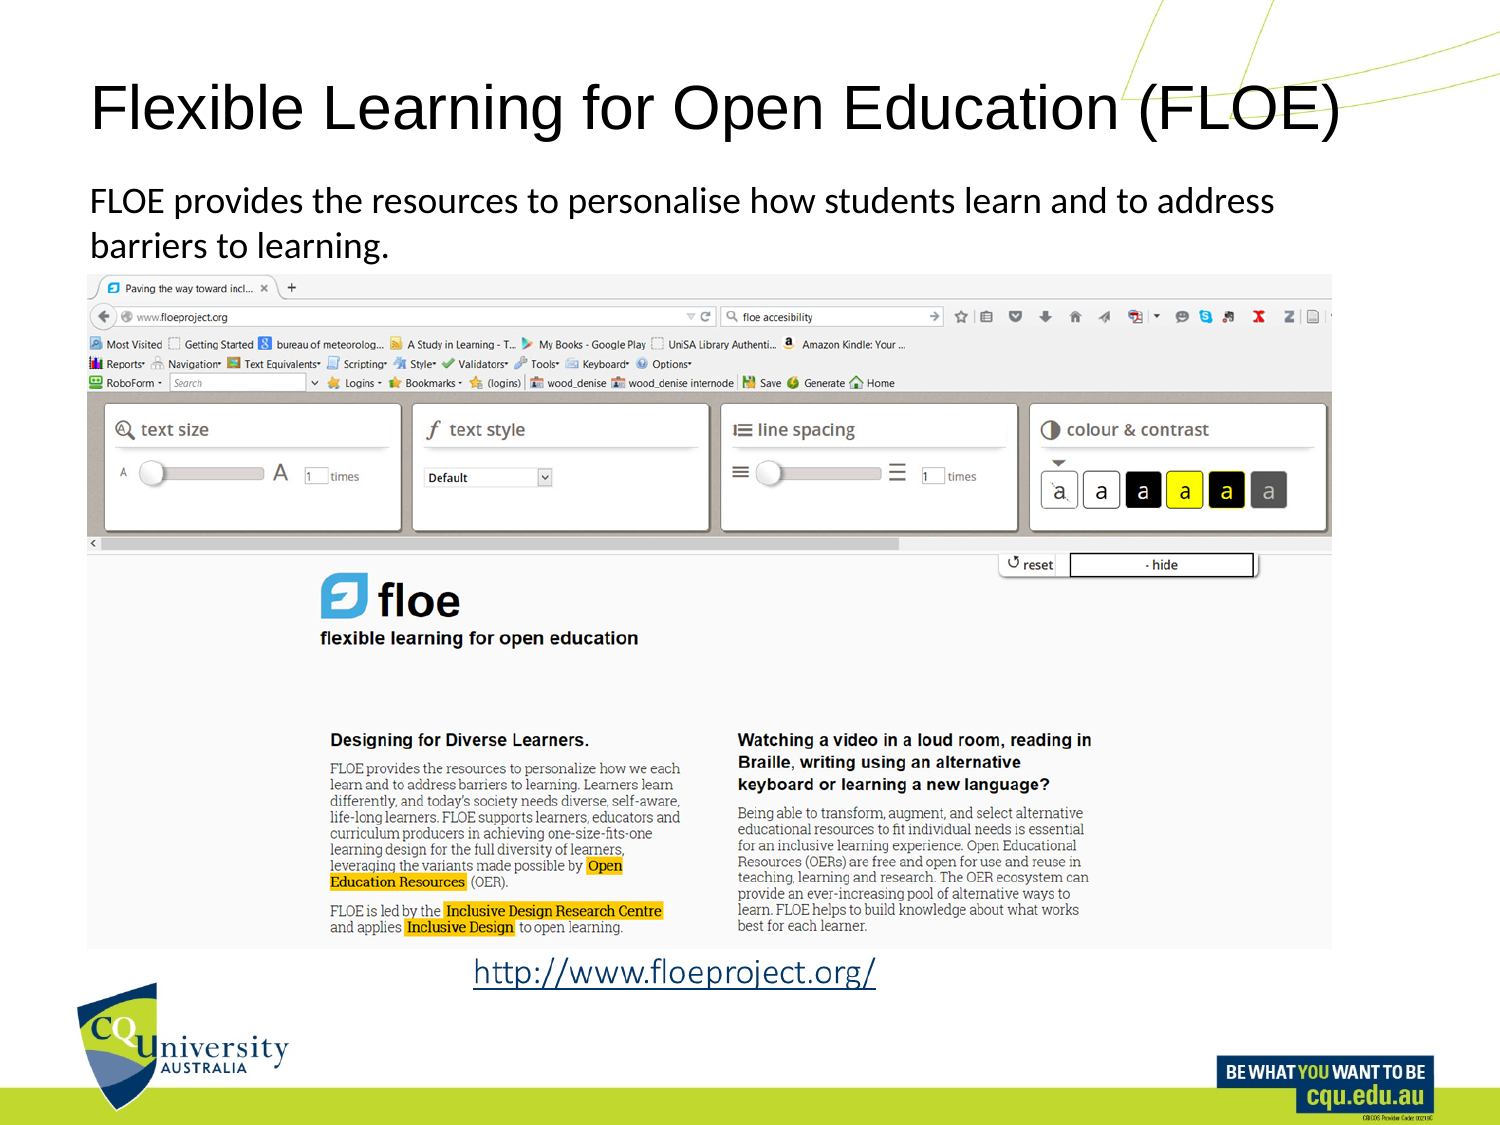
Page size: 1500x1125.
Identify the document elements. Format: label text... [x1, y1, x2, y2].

text_box FLOE provides the resources to personalise how students learn and to address barriers to learning. Designed to support students, educators and curriculum designers to develop course materials that accommodate the full diversity of learners. Leverages the benefits and of and contributes to the Open Education Resources (OER) movement. [75, 168, 1325, 544]
title Flexible Learning for Open Education (FLOE) [75, 45, 1425, 164]
picture [0, 0, 1500, 1125]
